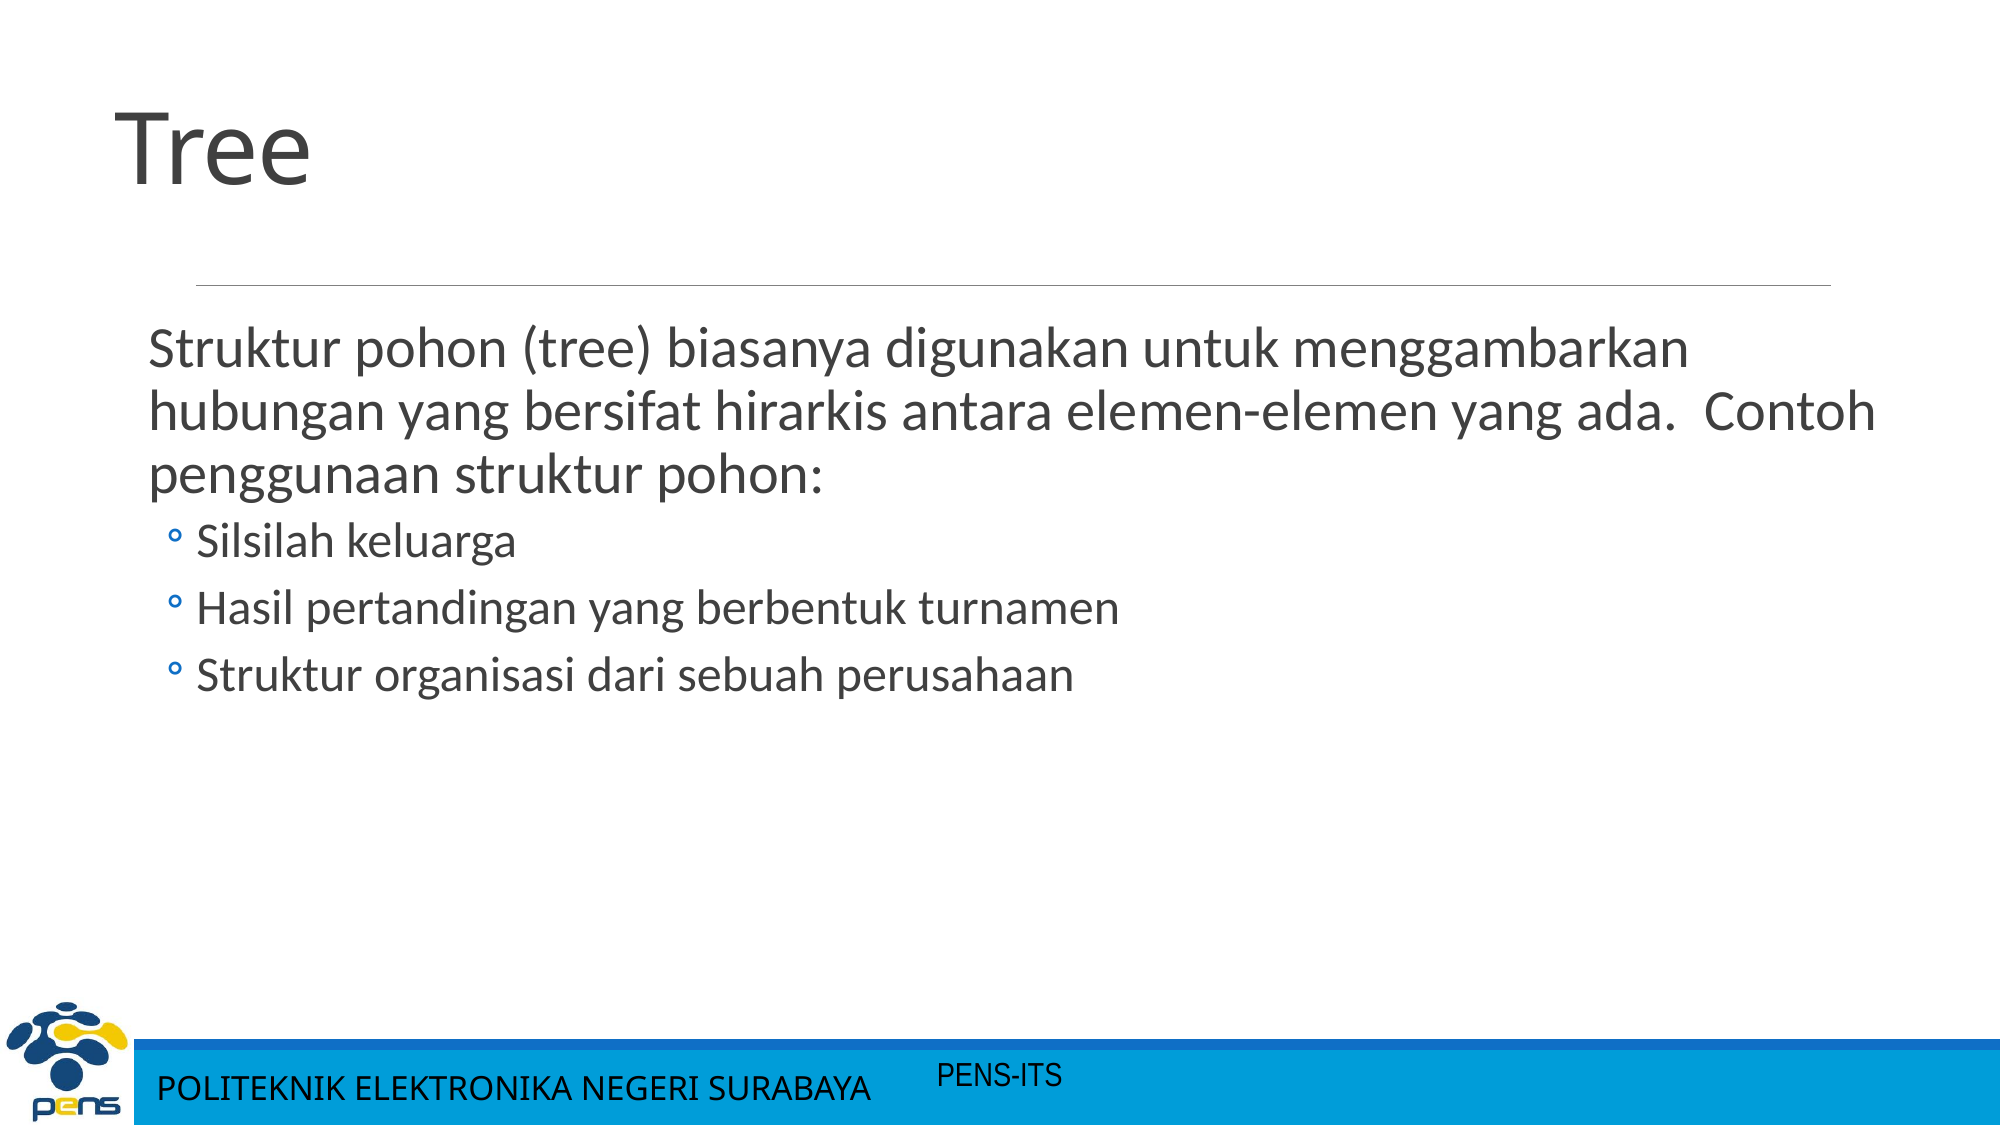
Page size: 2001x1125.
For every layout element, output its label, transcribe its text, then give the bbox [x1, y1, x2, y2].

list Struktur pohon (tree) biasanya digunakan untuk menggambarkan hubungan yang bersifat hirarkis antara elemen-elemen yang ada. Contoh penggunaan struktur pohon: Silsilah keluarga Hasil pertandingan yang berbentuk turnamen Struktur organisasi dari sebuah perusahaan [133, 310, 1934, 1053]
title Tree [99, 24, 1900, 213]
footer PENS-ITS [683, 1034, 1317, 1113]
picture [0, 997, 133, 1125]
